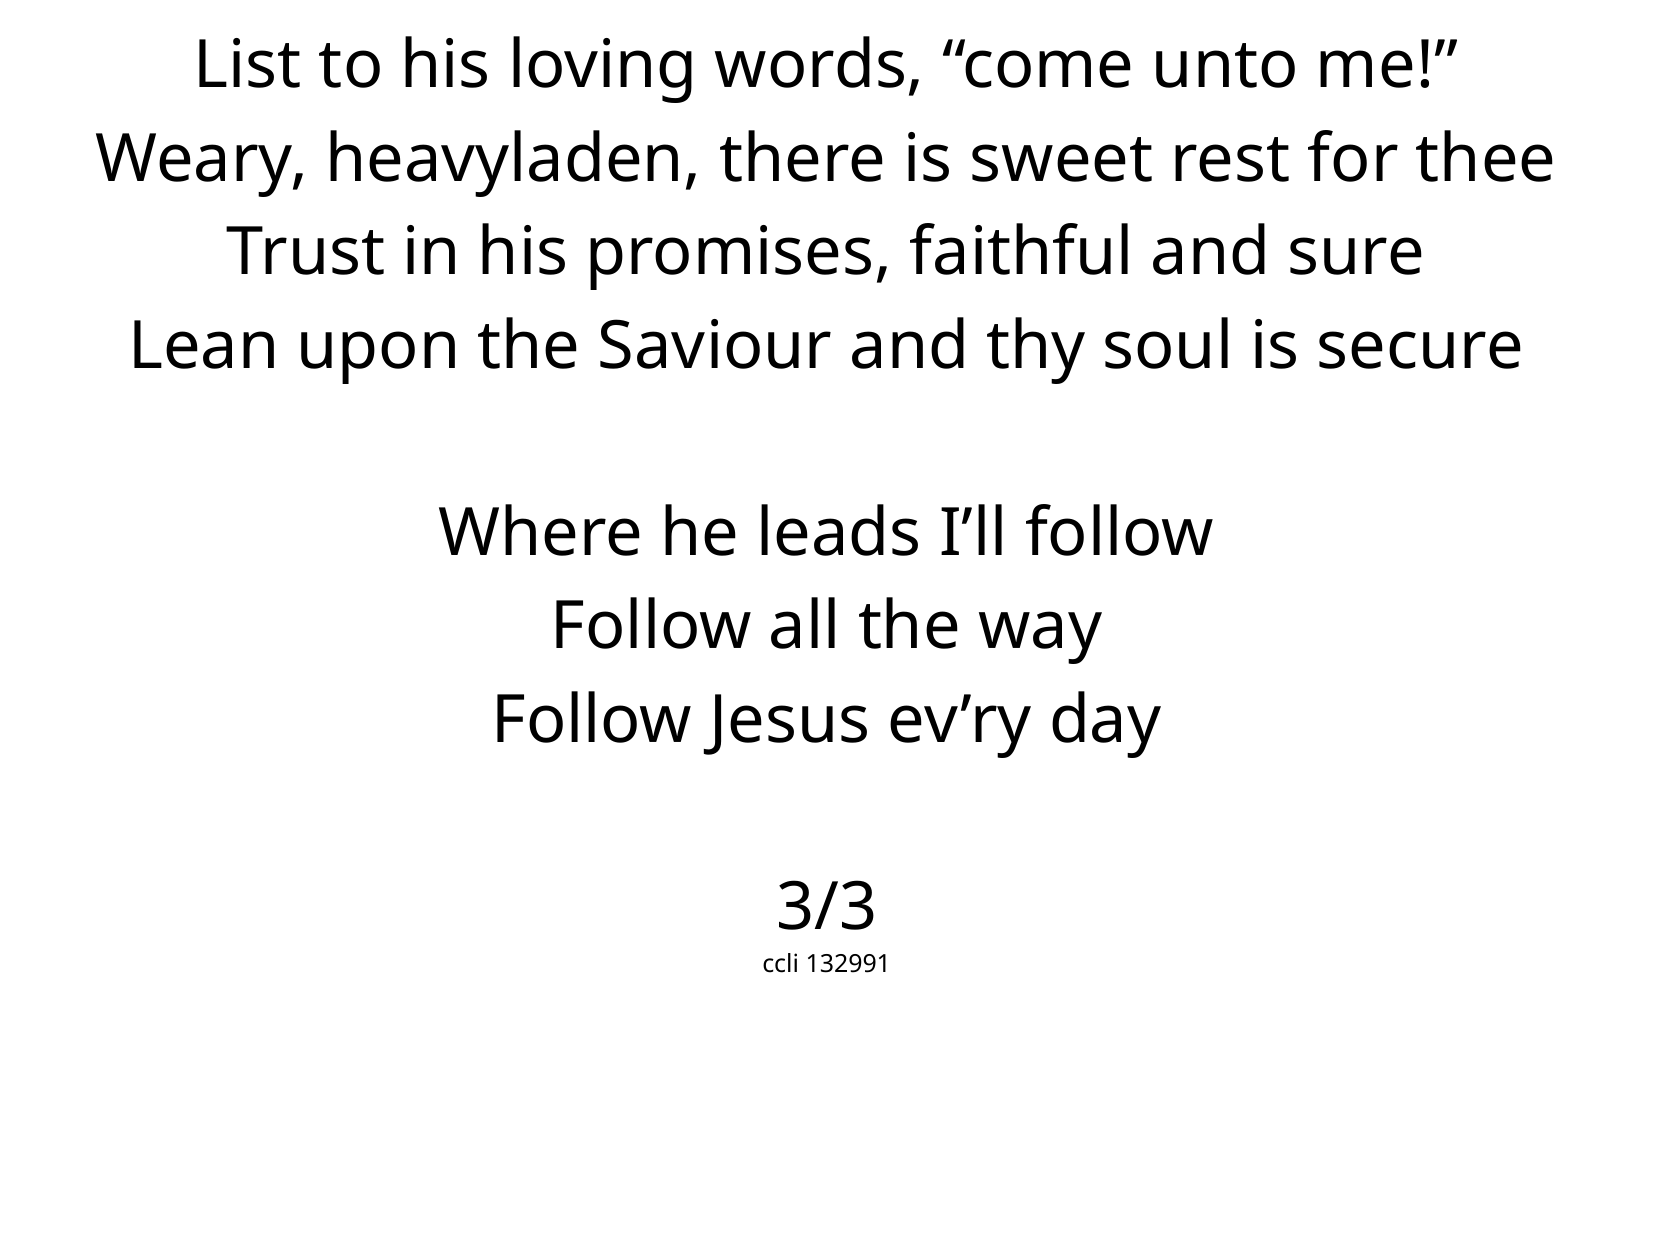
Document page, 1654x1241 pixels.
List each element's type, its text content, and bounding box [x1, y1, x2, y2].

text_box List to his loving words, “come unto me!” Weary, heavyladen, there is sweet rest for thee Trust in his promises, faithful and sure Lean upon the Saviour and thy soul is secure Where he leads I’ll follow Follow all the way Follow Jesus ev’ry day 3/3 ccli 132991 [0, 0, 1654, 1241]
